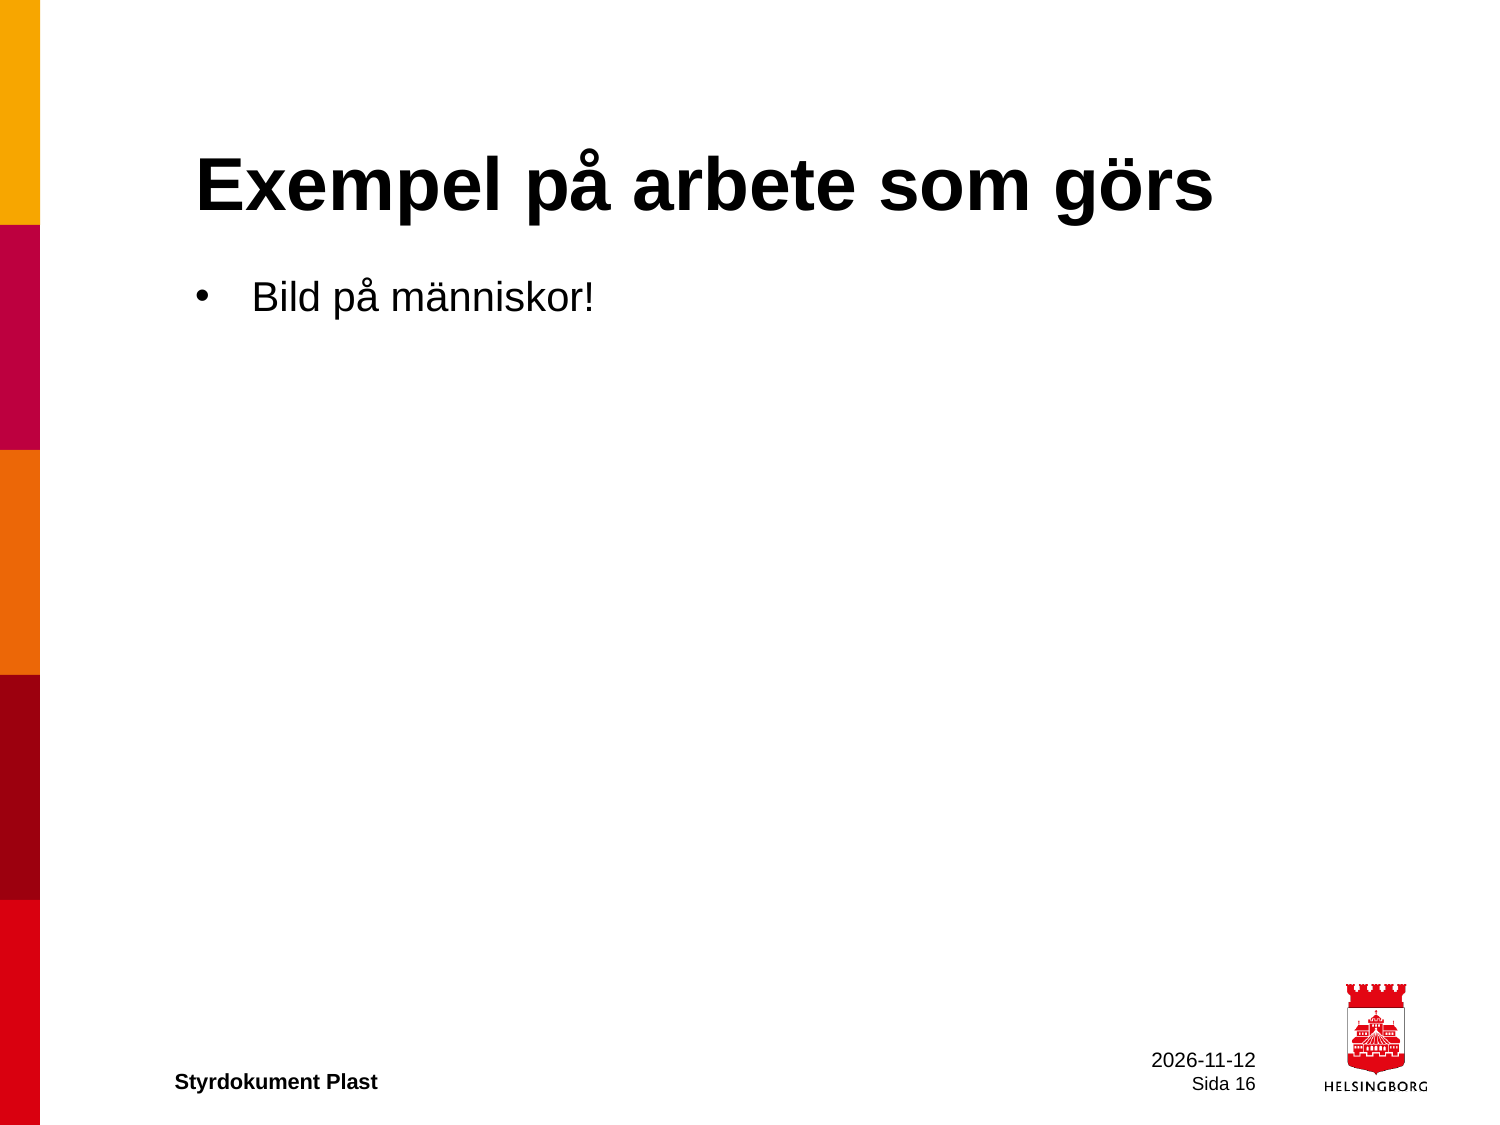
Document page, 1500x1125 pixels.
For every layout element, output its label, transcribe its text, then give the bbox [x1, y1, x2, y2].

title Exempel på arbete som görs [180, 45, 1478, 233]
picture [1324, 983, 1427, 1092]
list Bild på människor! [180, 262, 1478, 952]
